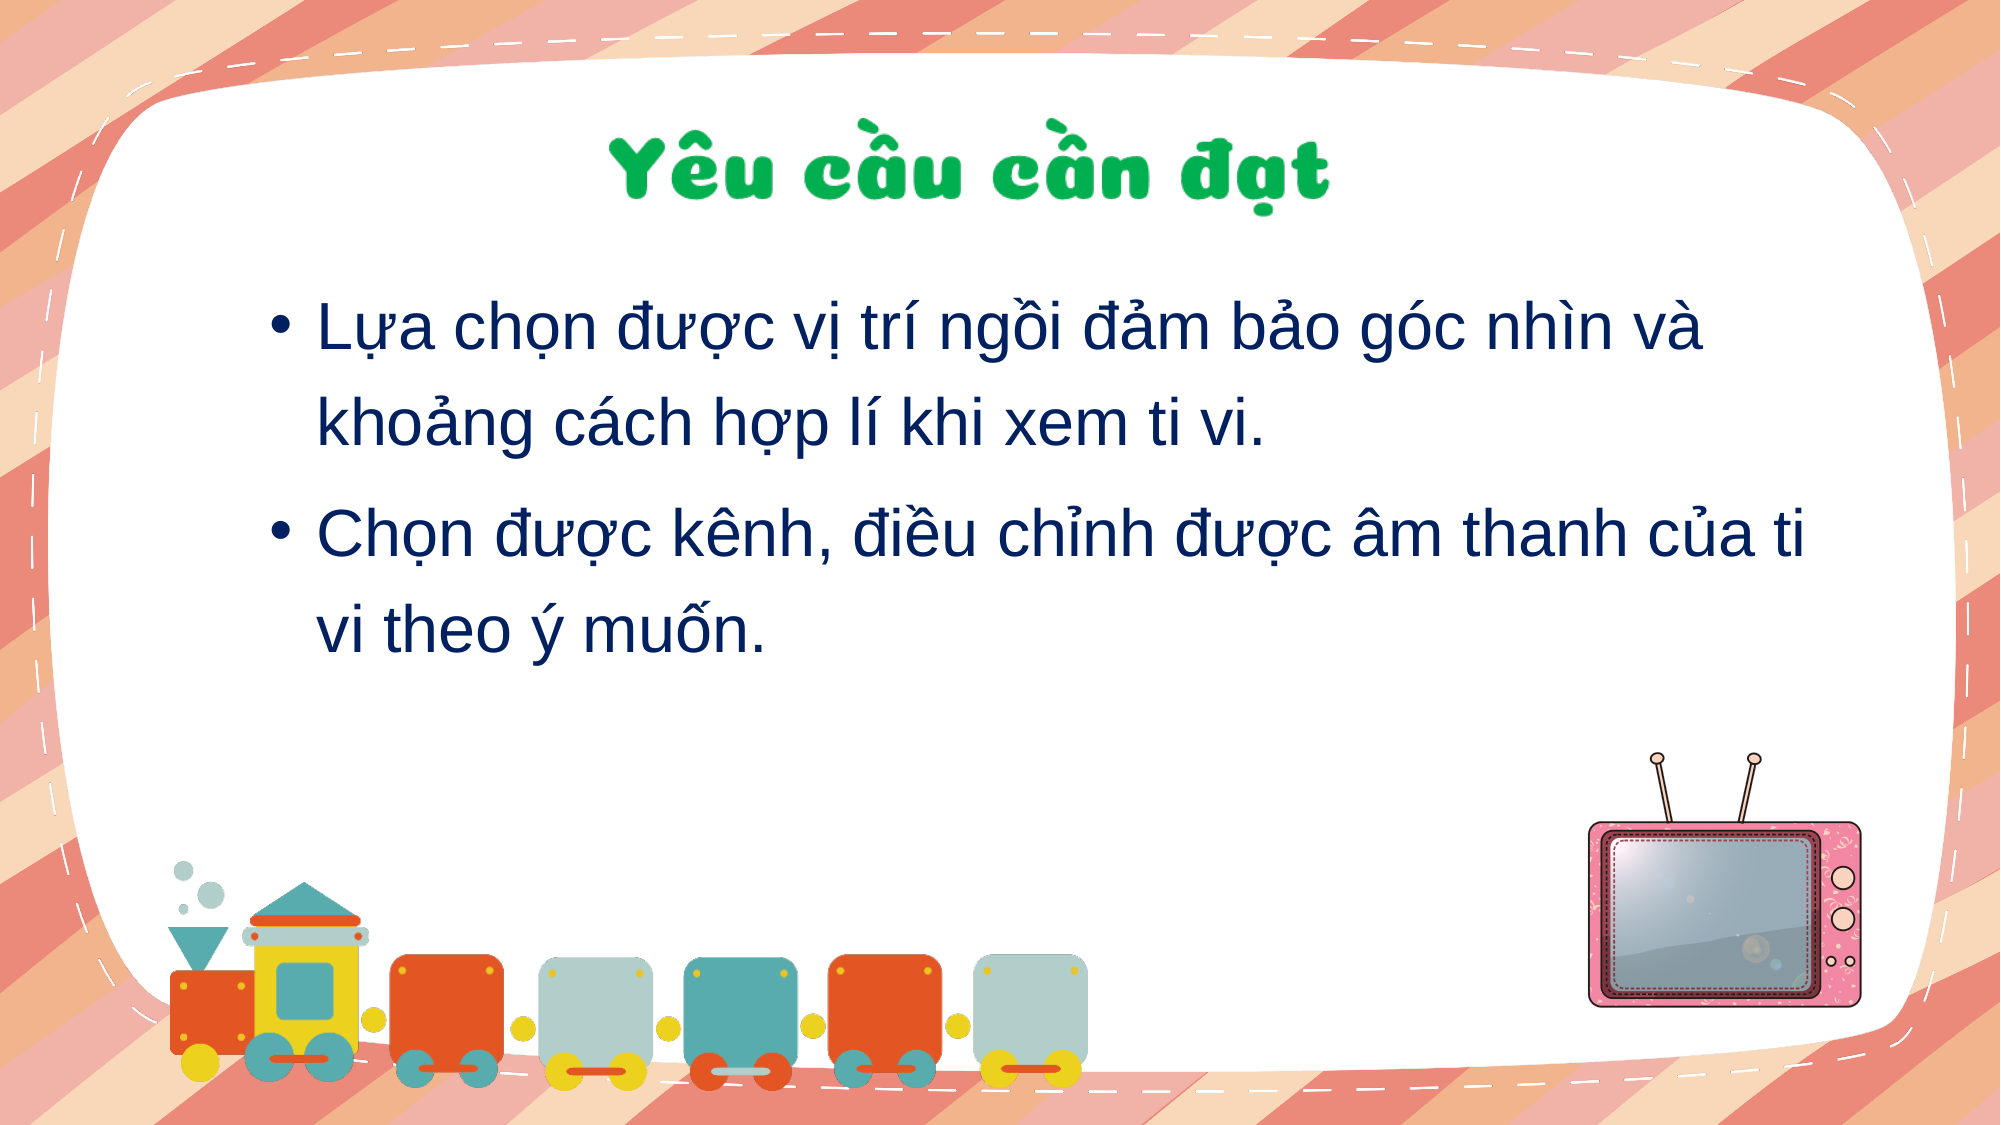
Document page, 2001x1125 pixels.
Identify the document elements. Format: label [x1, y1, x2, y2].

picture [485, 92, 1454, 280]
picture [1494, 737, 1925, 1060]
text_box [0, 0, 2000, 1125]
picture [168, 861, 1088, 1091]
